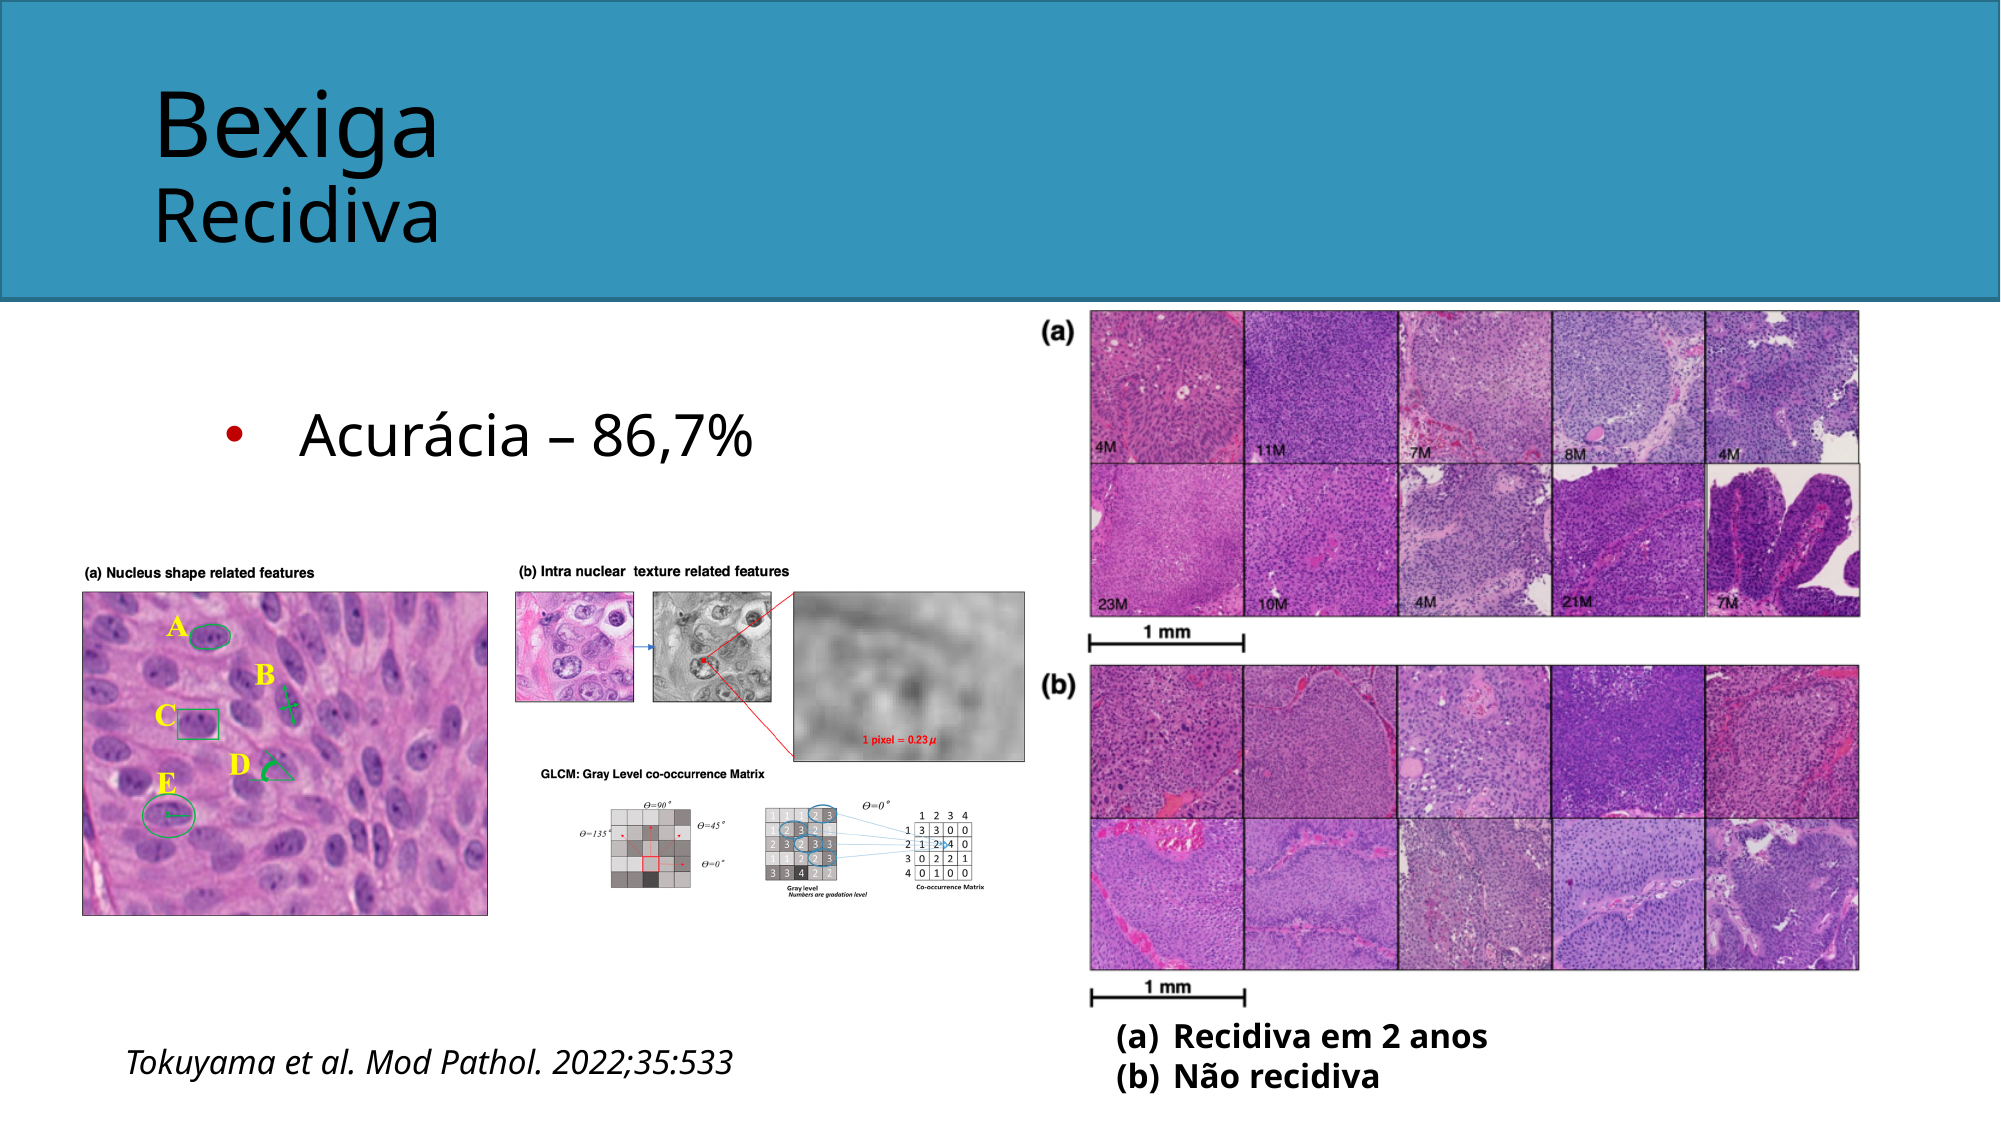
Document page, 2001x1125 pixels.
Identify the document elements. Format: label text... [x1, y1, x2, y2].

title Bexiga Recidiva [137, 59, 1863, 278]
picture [82, 564, 1025, 916]
text_box Recidiva em 2 anos Não recidiva [1101, 1008, 1954, 1103]
text_box Acurácia – 86,7% [209, 390, 771, 476]
text_box Tokuyama et al. Mod Pathol. 2022;35:533 [110, 1033, 759, 1089]
picture [1039, 310, 1863, 1009]
